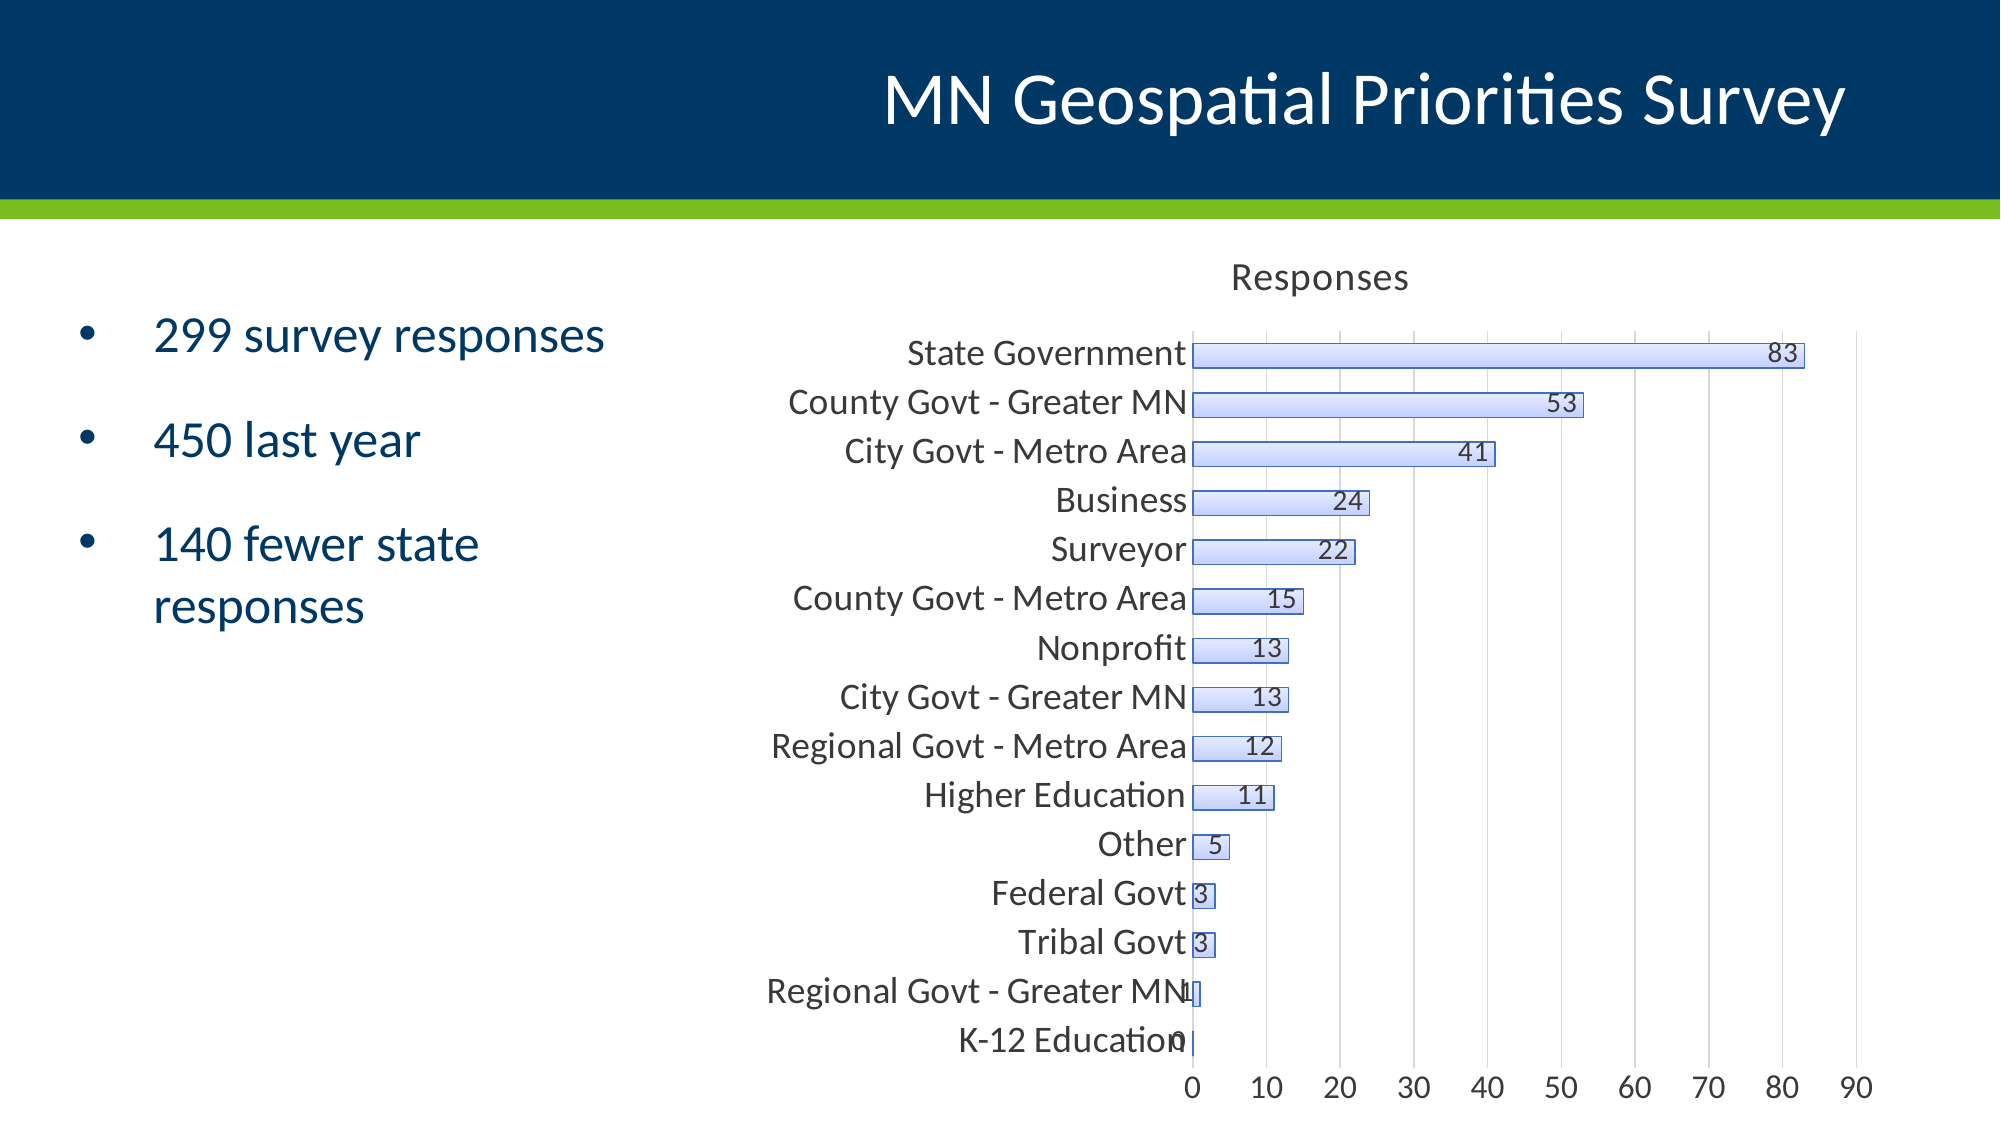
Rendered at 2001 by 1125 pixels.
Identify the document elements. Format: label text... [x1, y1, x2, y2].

title MN Geospatial Priorities Survey [137, 24, 1863, 175]
chart [743, 220, 1897, 1125]
list 299 survey responses 450 last year 140 fewer state responses [63, 293, 695, 1008]
